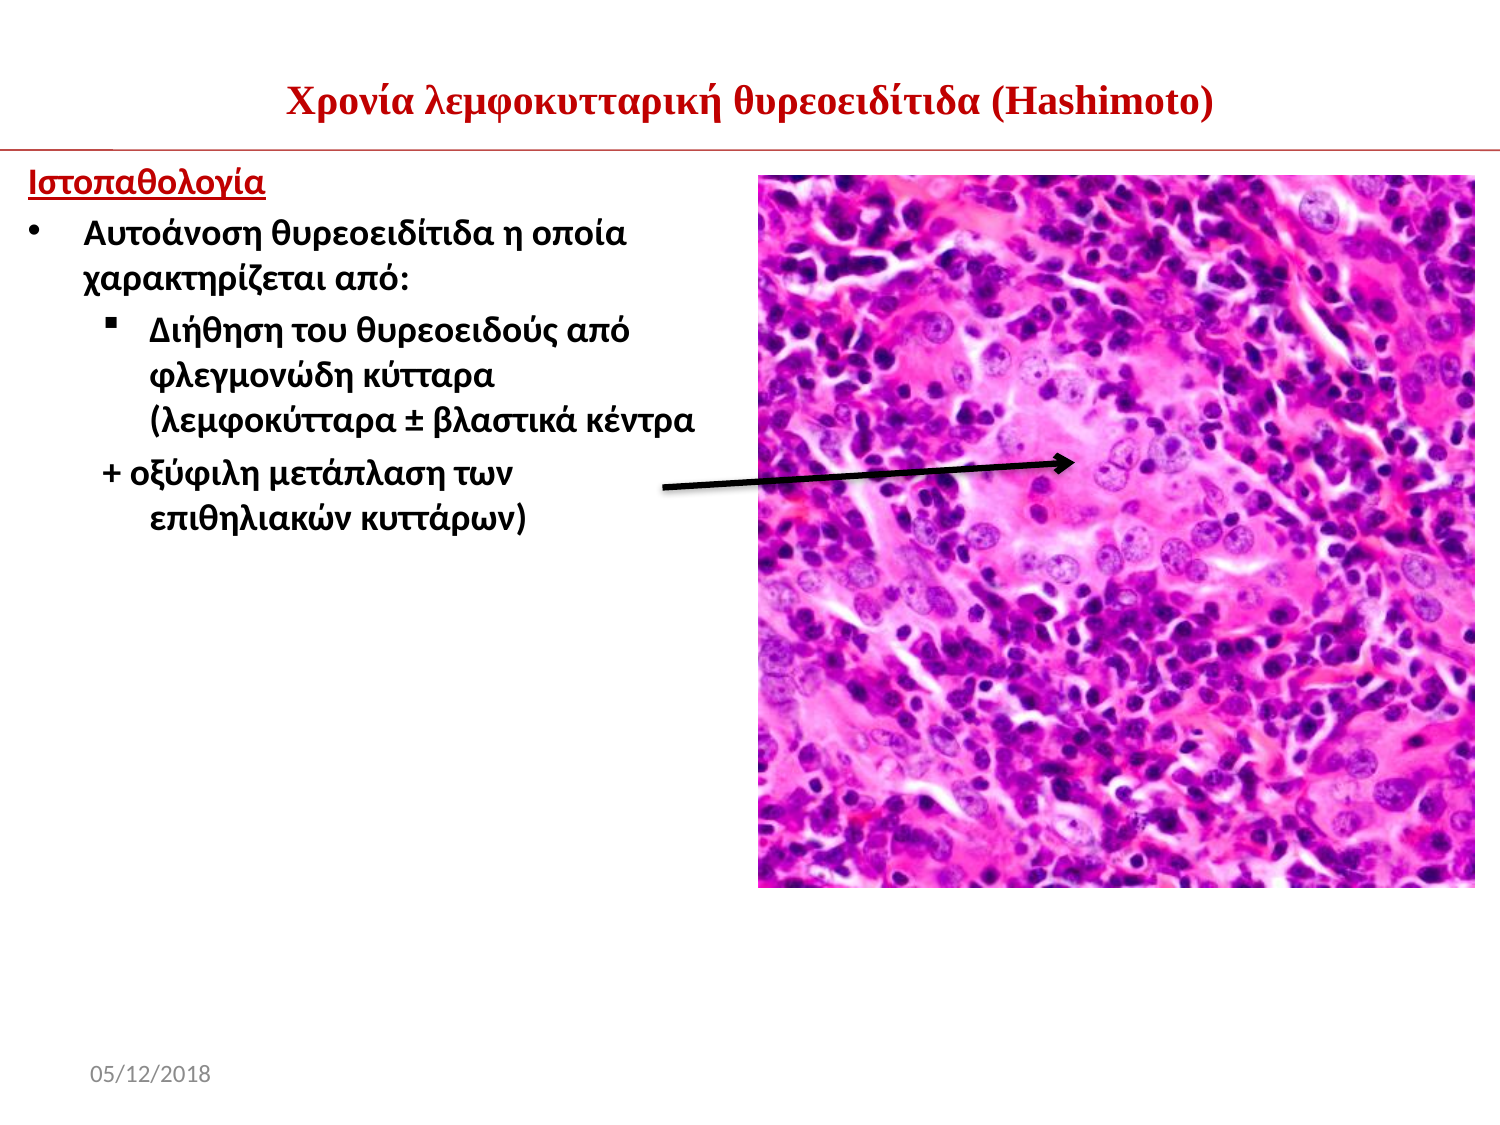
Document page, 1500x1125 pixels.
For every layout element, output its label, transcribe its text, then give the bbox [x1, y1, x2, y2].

title Χρονία λεμφοκυτταρική θυρεοειδίτιδα (Hashimoto) [75, 45, 1425, 148]
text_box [662, 462, 1076, 488]
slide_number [75, 1042, 425, 1103]
picture [758, 174, 1476, 888]
text_box Ιστοπαθολογία [13, 160, 282, 210]
list Αυτοάνοση θυρεοειδίτιδα η οποία χαρακτηρίζεται από: Διήθηση του θυρεοειδούς από φλεγμονώδη κύτταρα (λεμφοκύτταρα ± βλαστικά κέντρα + οξύφιλη μετάπλαση των επιθηλιακών κυττάρων) [12, 200, 738, 943]
